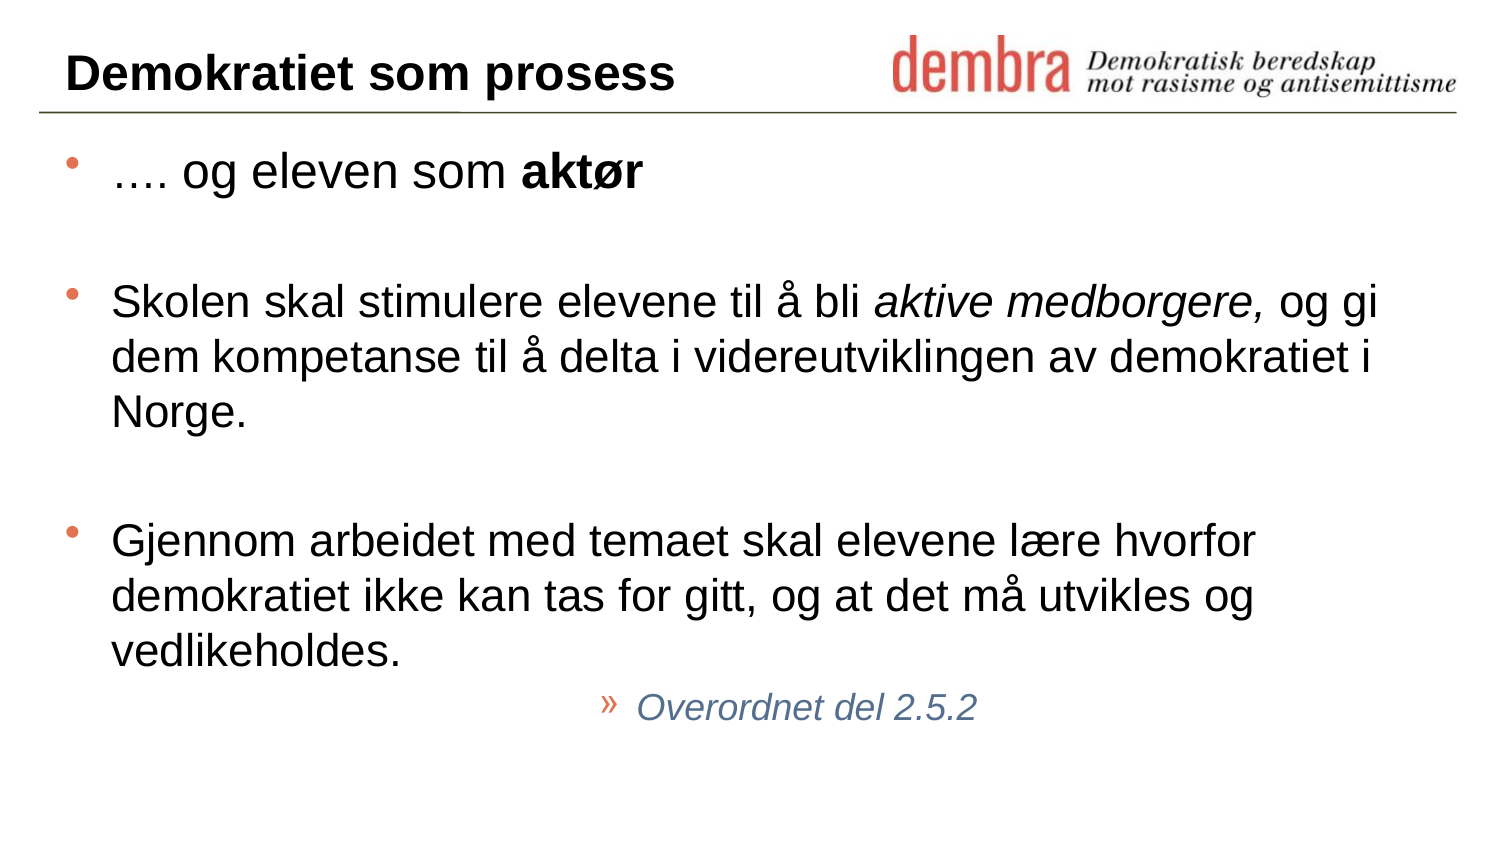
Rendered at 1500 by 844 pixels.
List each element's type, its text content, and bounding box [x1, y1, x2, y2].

picture [1111, 35, 1457, 98]
list …. og eleven som aktør Skolen skal stimulere elevene til å bli aktive medborgere, og gi dem kompetanse til å delta i videreutviklingen av demokratiet i Norge. Gjennom arbeidet med temaet skal elevene lære hvorfor demokratiet ikke kan tas for gitt, og at det må utvikles og vedlikeholdes. Overordnet del 2.5.2 [64, 131, 1453, 789]
title Demokratiet som prosess [65, 29, 1111, 113]
